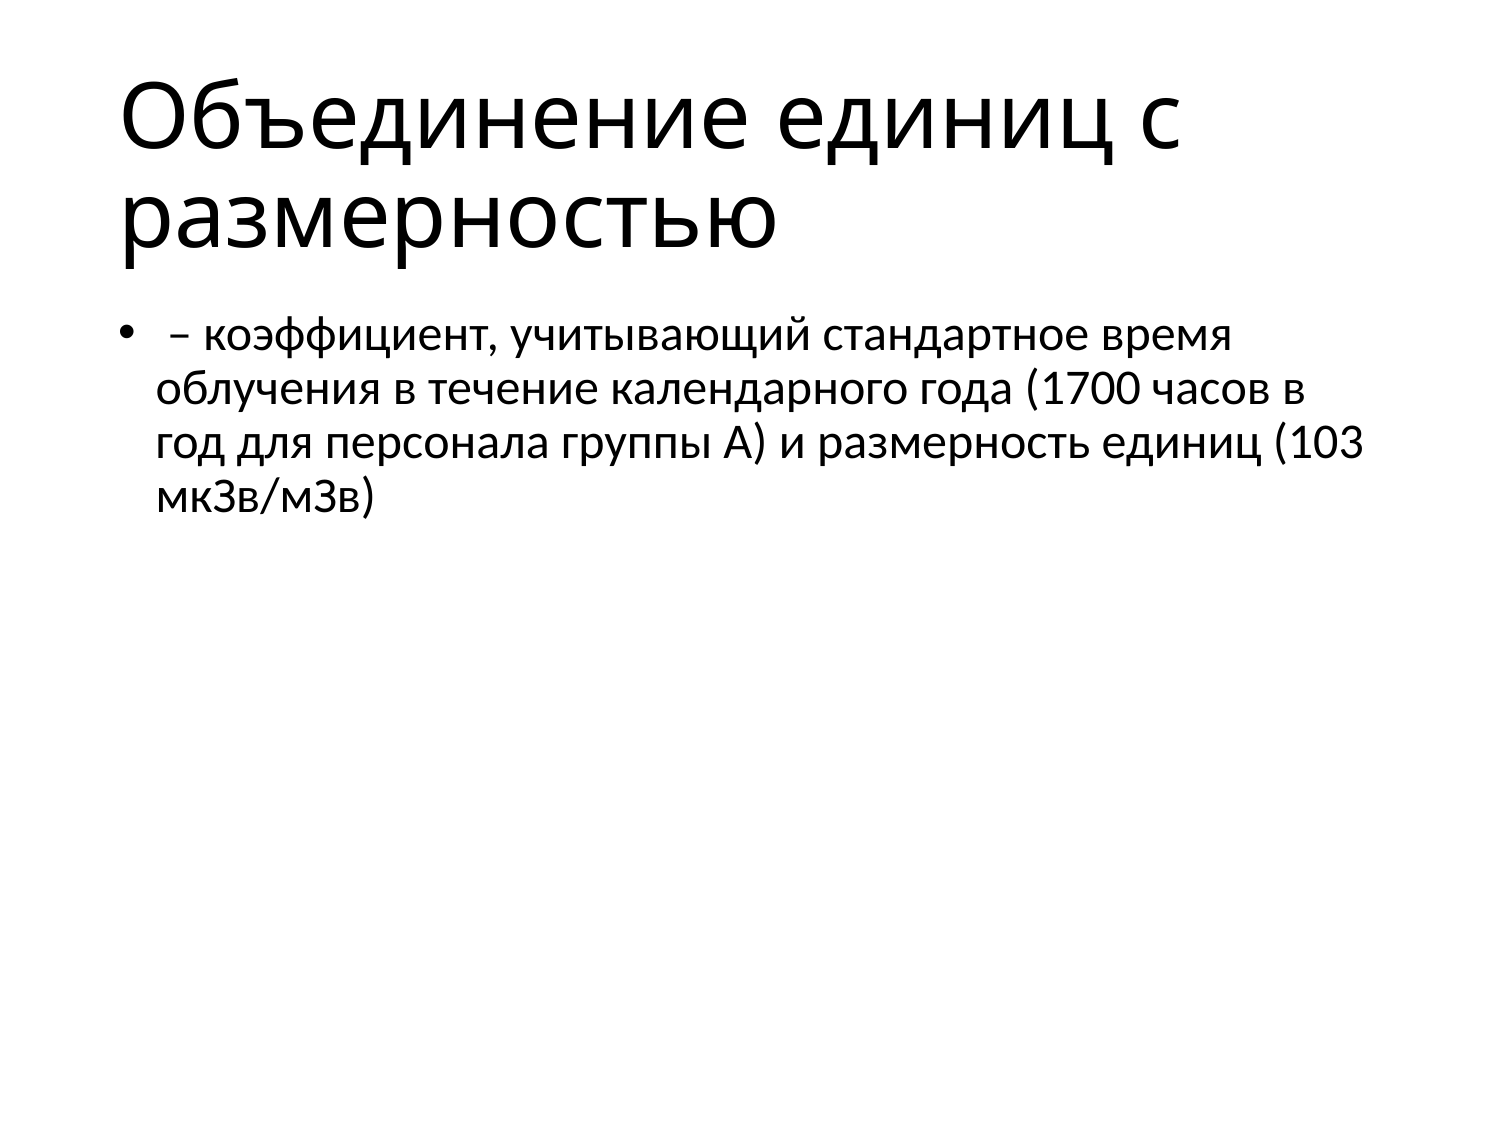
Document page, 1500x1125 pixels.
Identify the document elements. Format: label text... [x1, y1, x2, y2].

title Объединение единиц с размерностью [103, 59, 1397, 278]
